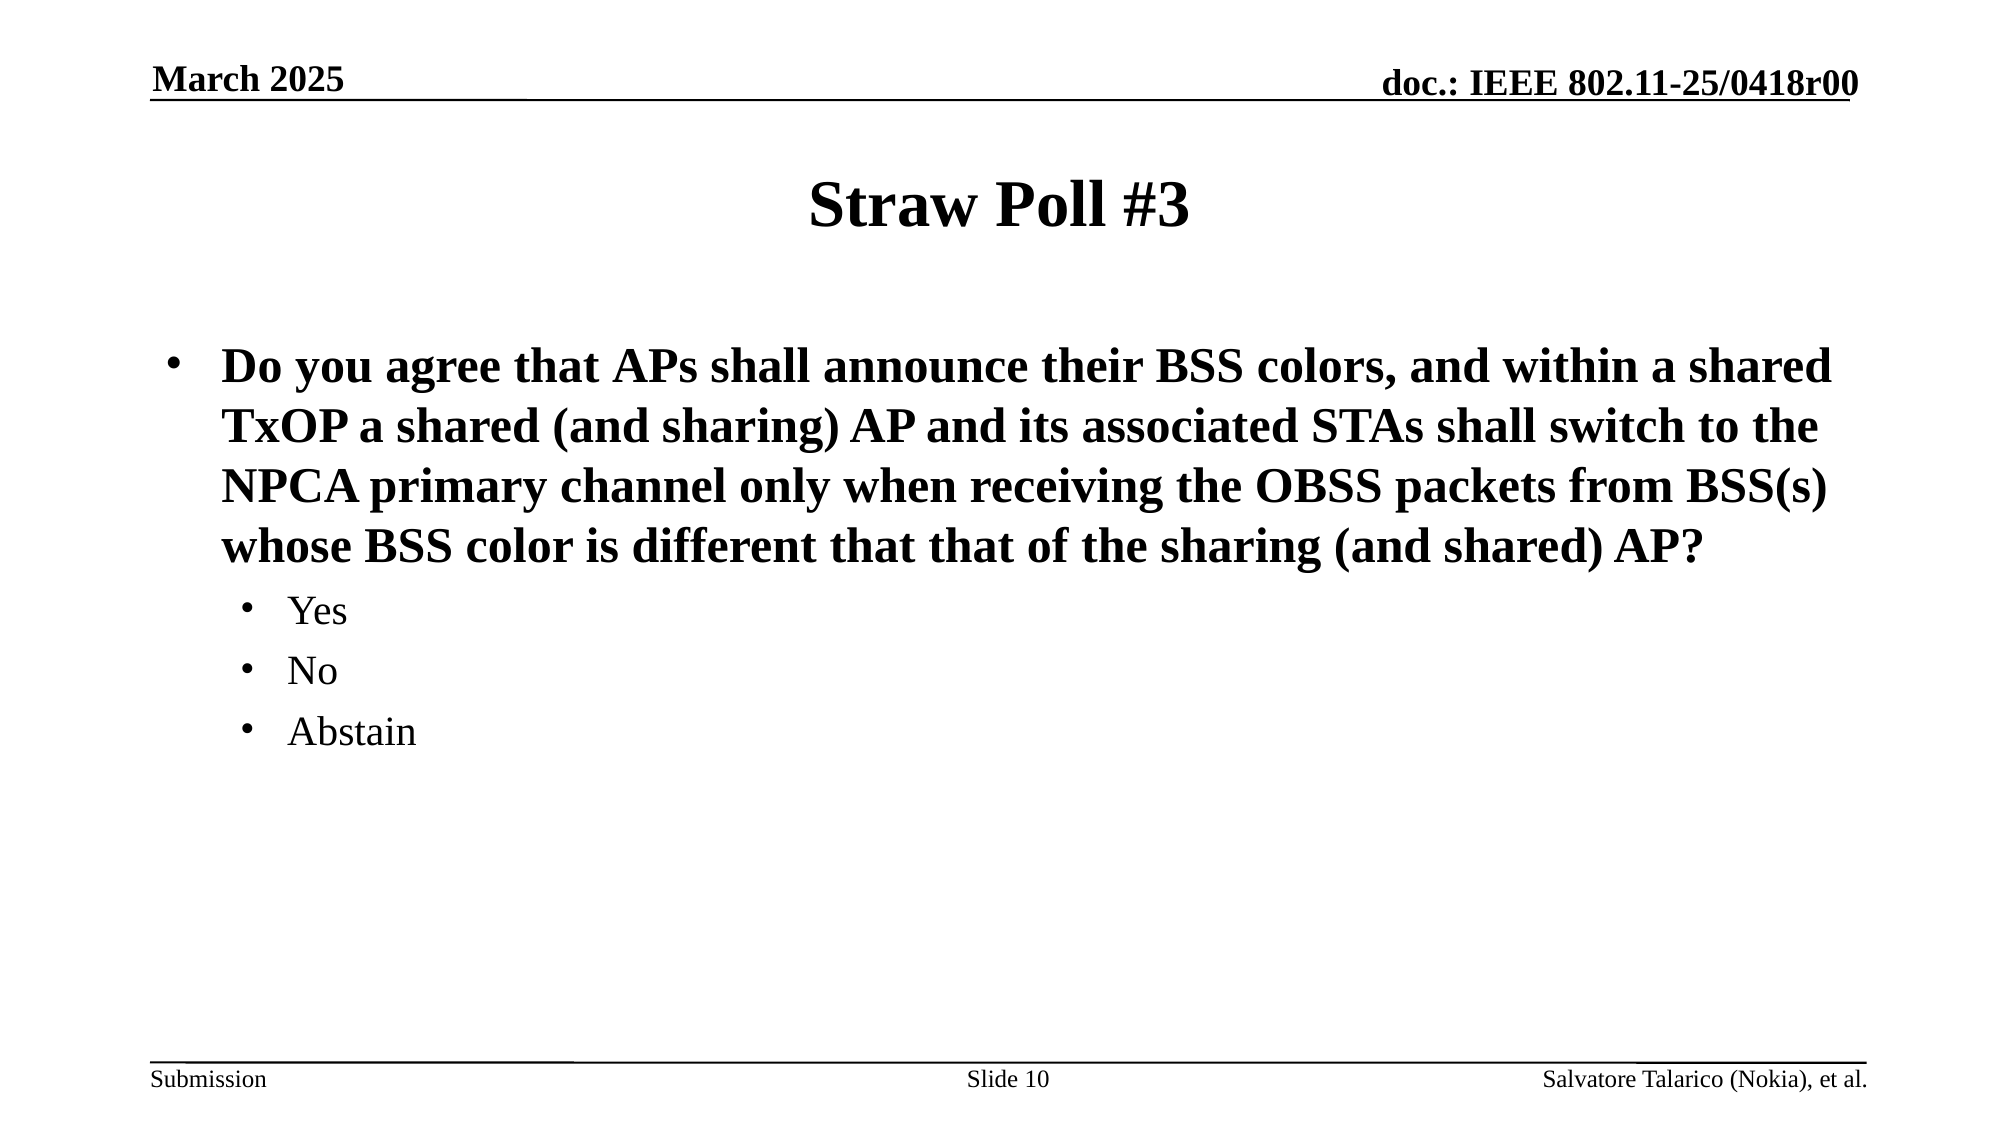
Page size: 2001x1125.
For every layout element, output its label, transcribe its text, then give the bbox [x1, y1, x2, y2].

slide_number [152, 54, 563, 100]
text_box Do you agree that APs shall announce their BSS colors, and within a shared TxOP a shared (and sharing) AP and its associated STAs shall switch to the NPCA primary channel only when receiving the OBSS packets from BSS(s) whose BSS color is different that that of the sharing (and shared) AP? Yes No Abstain [150, 324, 1850, 729]
title Straw Poll #3 [149, 112, 1850, 288]
slide_number Slide 10 [950, 1061, 1067, 1123]
footer Salvatore Talarico (Nokia), et al. [1171, 1061, 1869, 1093]
